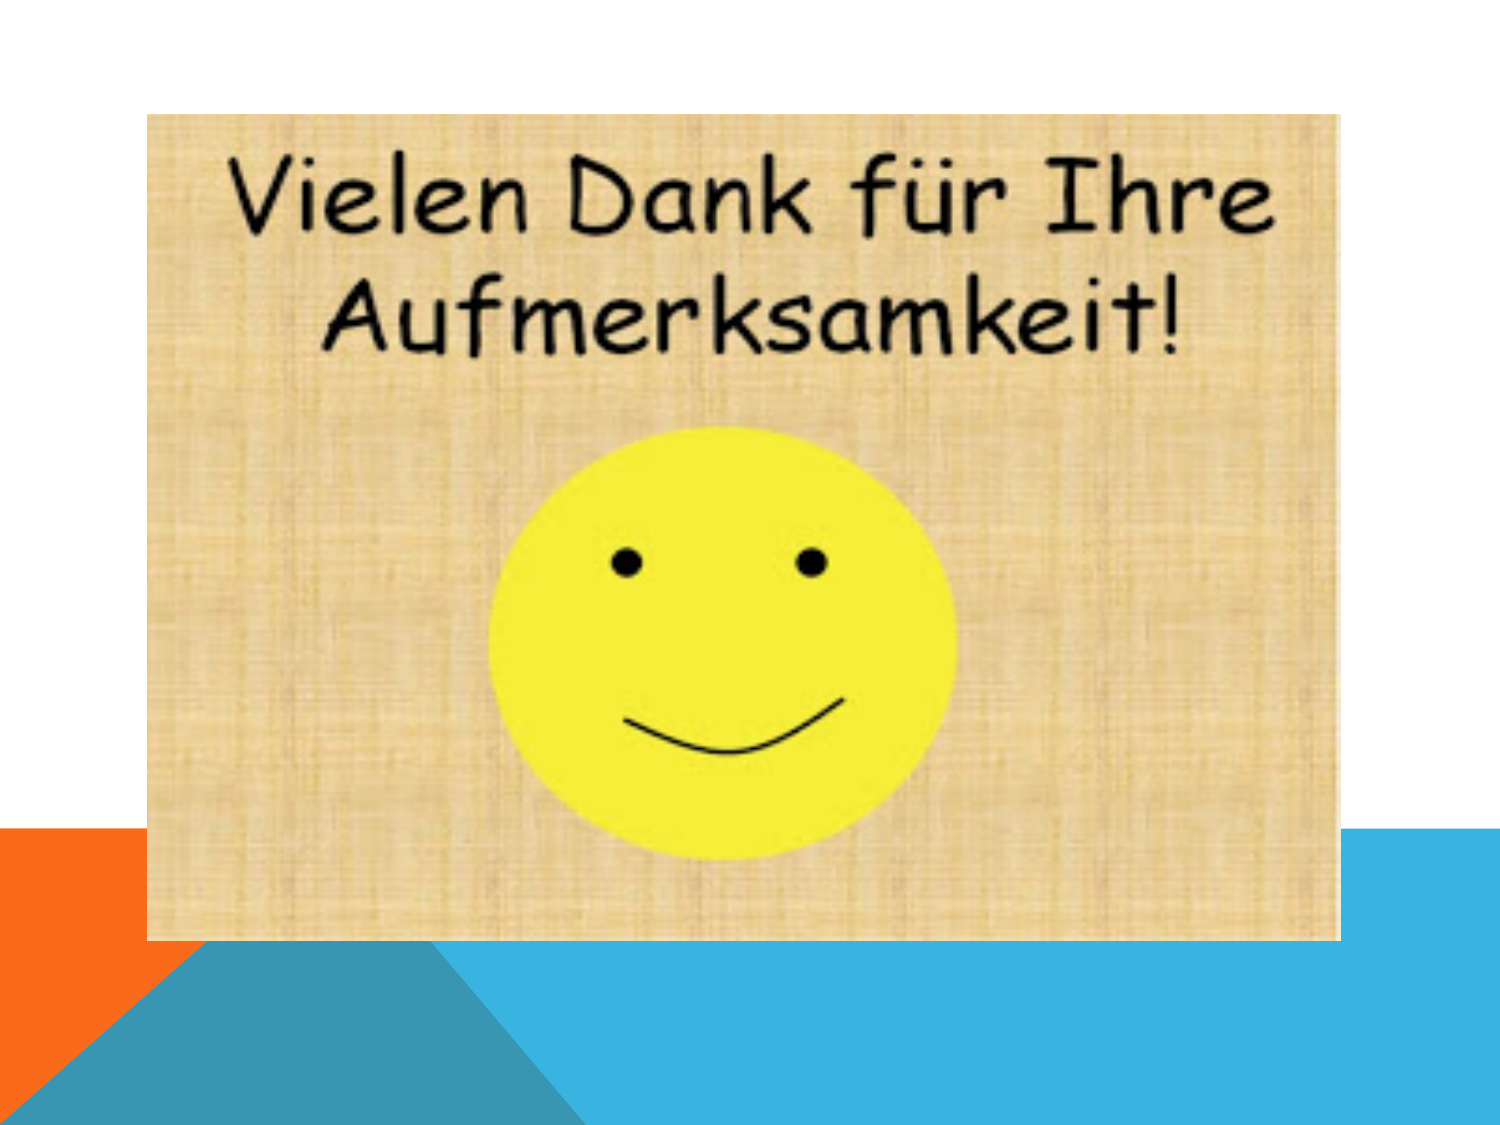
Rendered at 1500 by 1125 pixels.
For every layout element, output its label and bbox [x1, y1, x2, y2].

picture [147, 114, 1341, 941]
